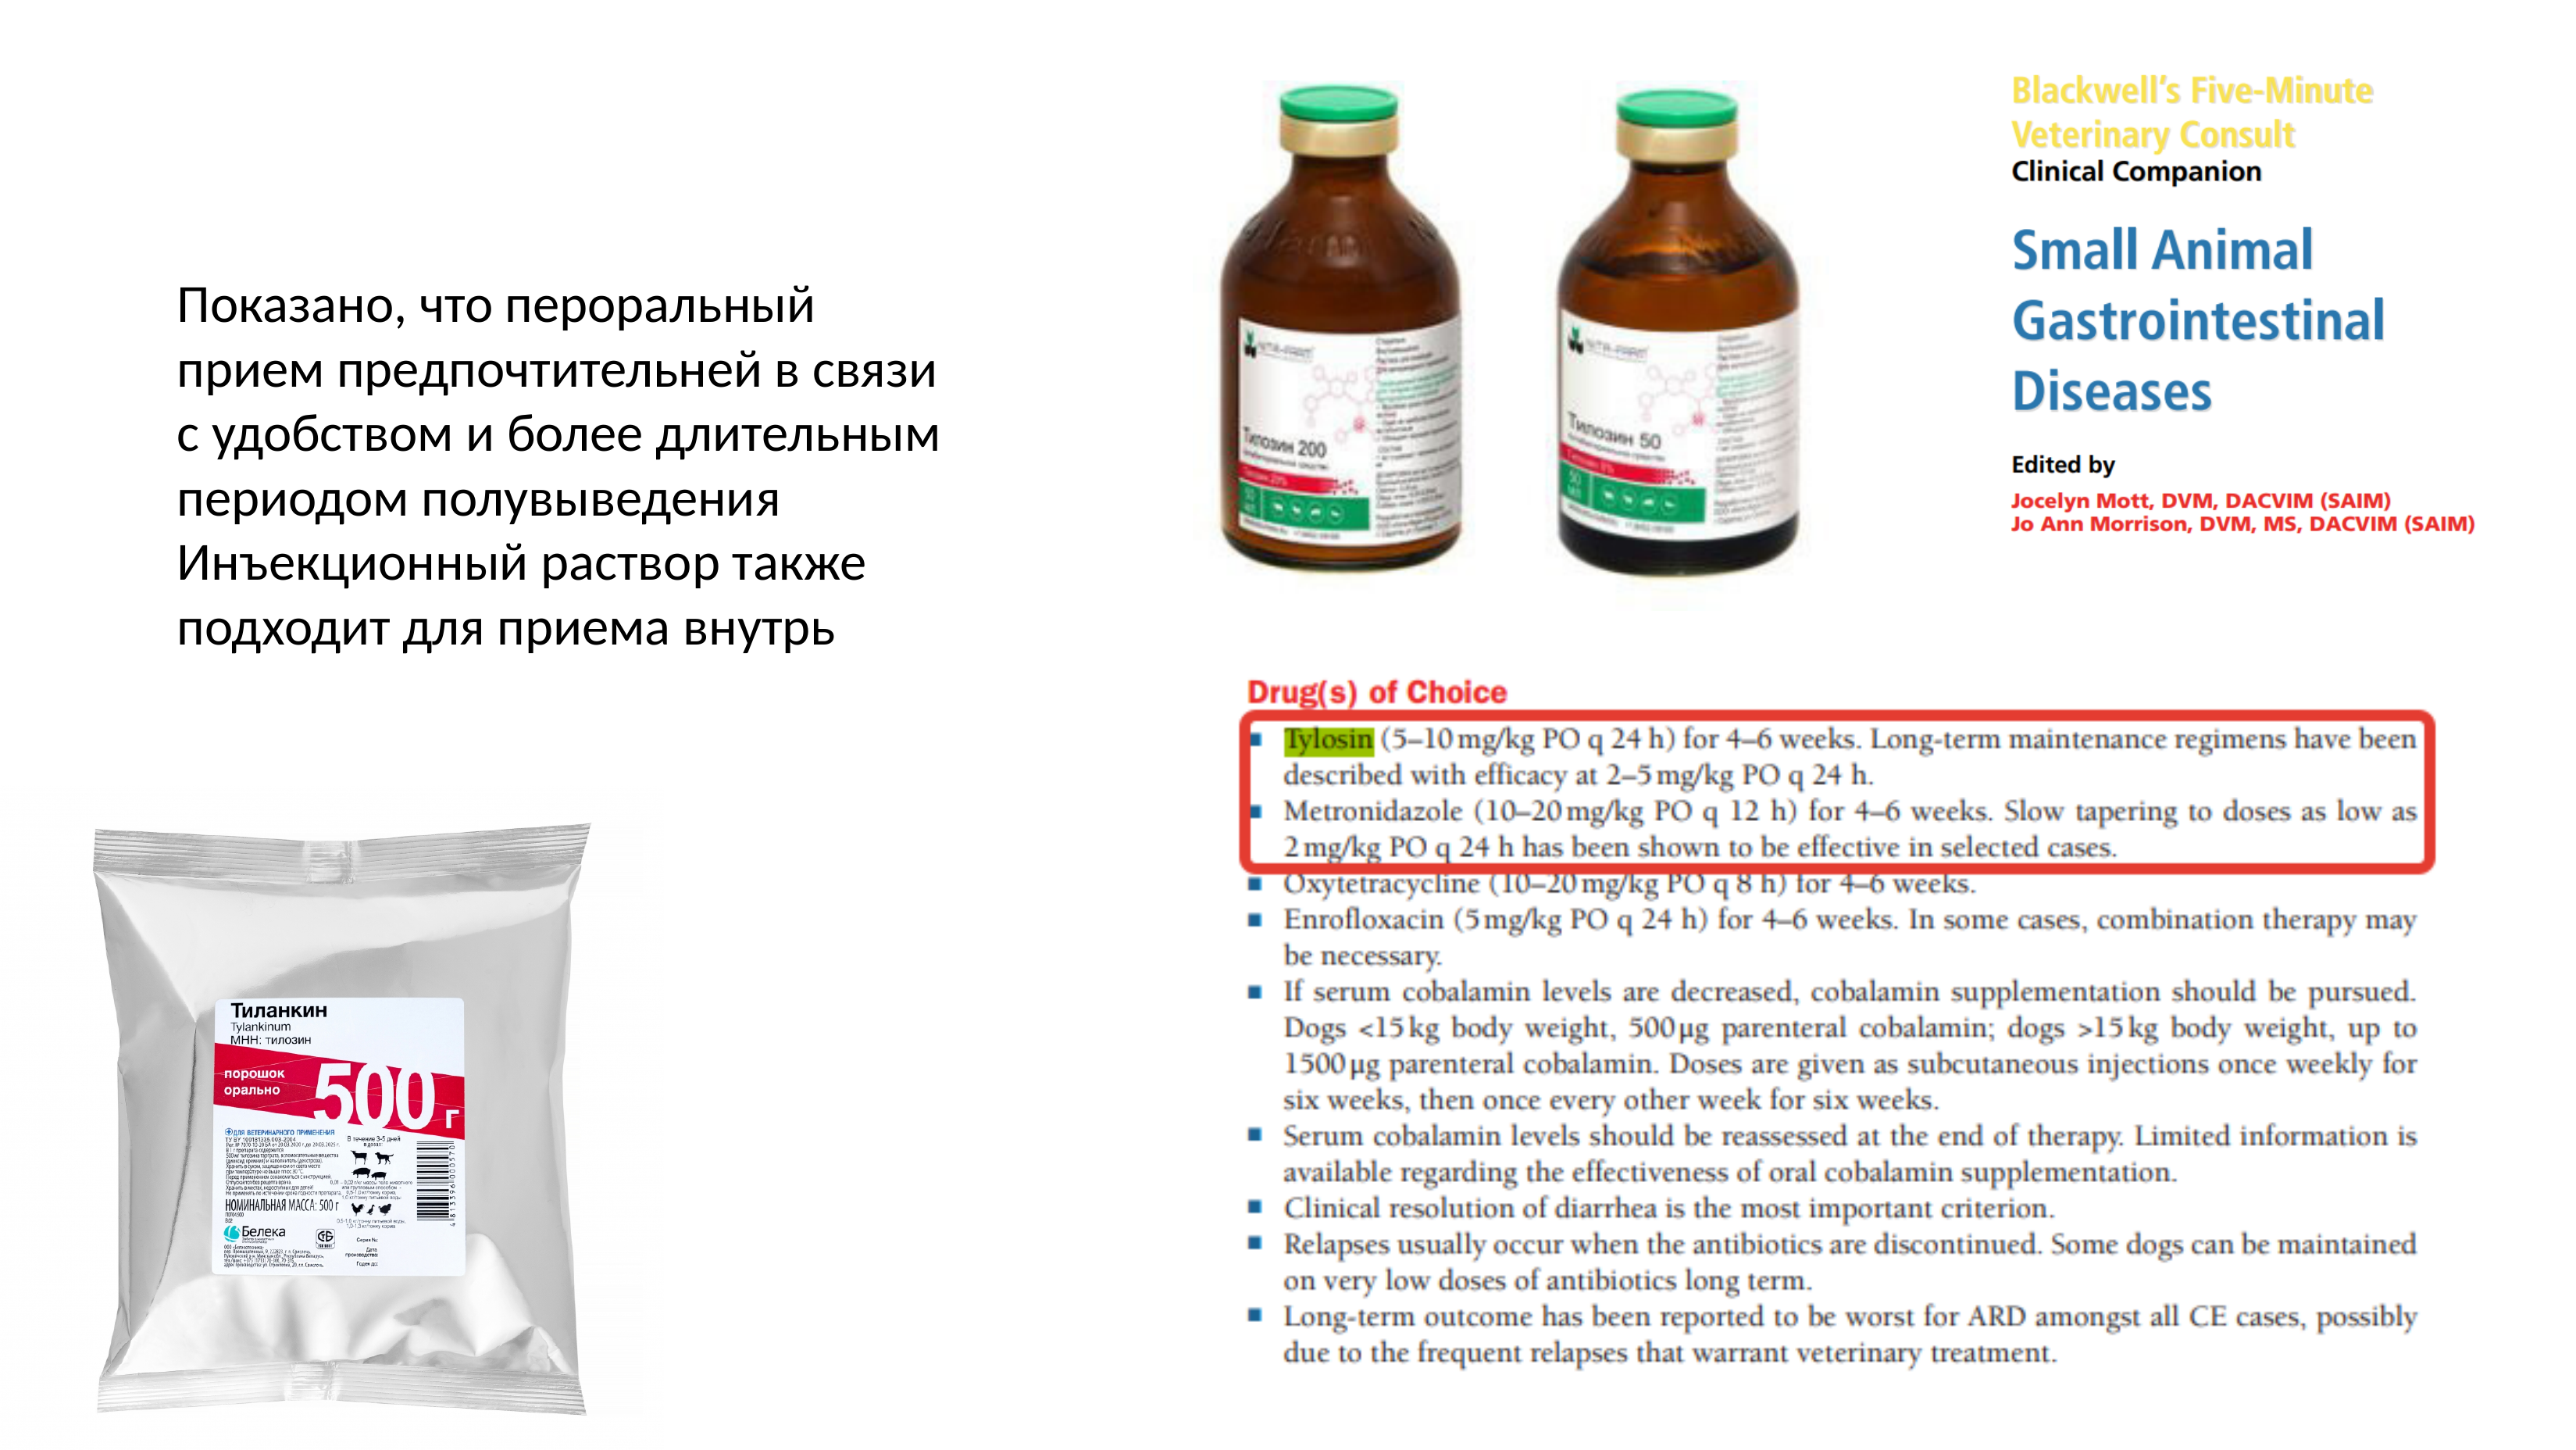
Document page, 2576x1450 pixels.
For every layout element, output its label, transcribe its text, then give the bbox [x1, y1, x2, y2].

picture [1919, 34, 2513, 548]
list Показано, что пероральный прием предпочтительней в связи с удобством и более длительным периодом полувыведения Инъекционный раствор также подходит для приема внутрь [177, 269, 966, 1305]
picture [0, 785, 664, 1450]
picture [1192, 80, 1829, 612]
picture [1192, 659, 2439, 1383]
